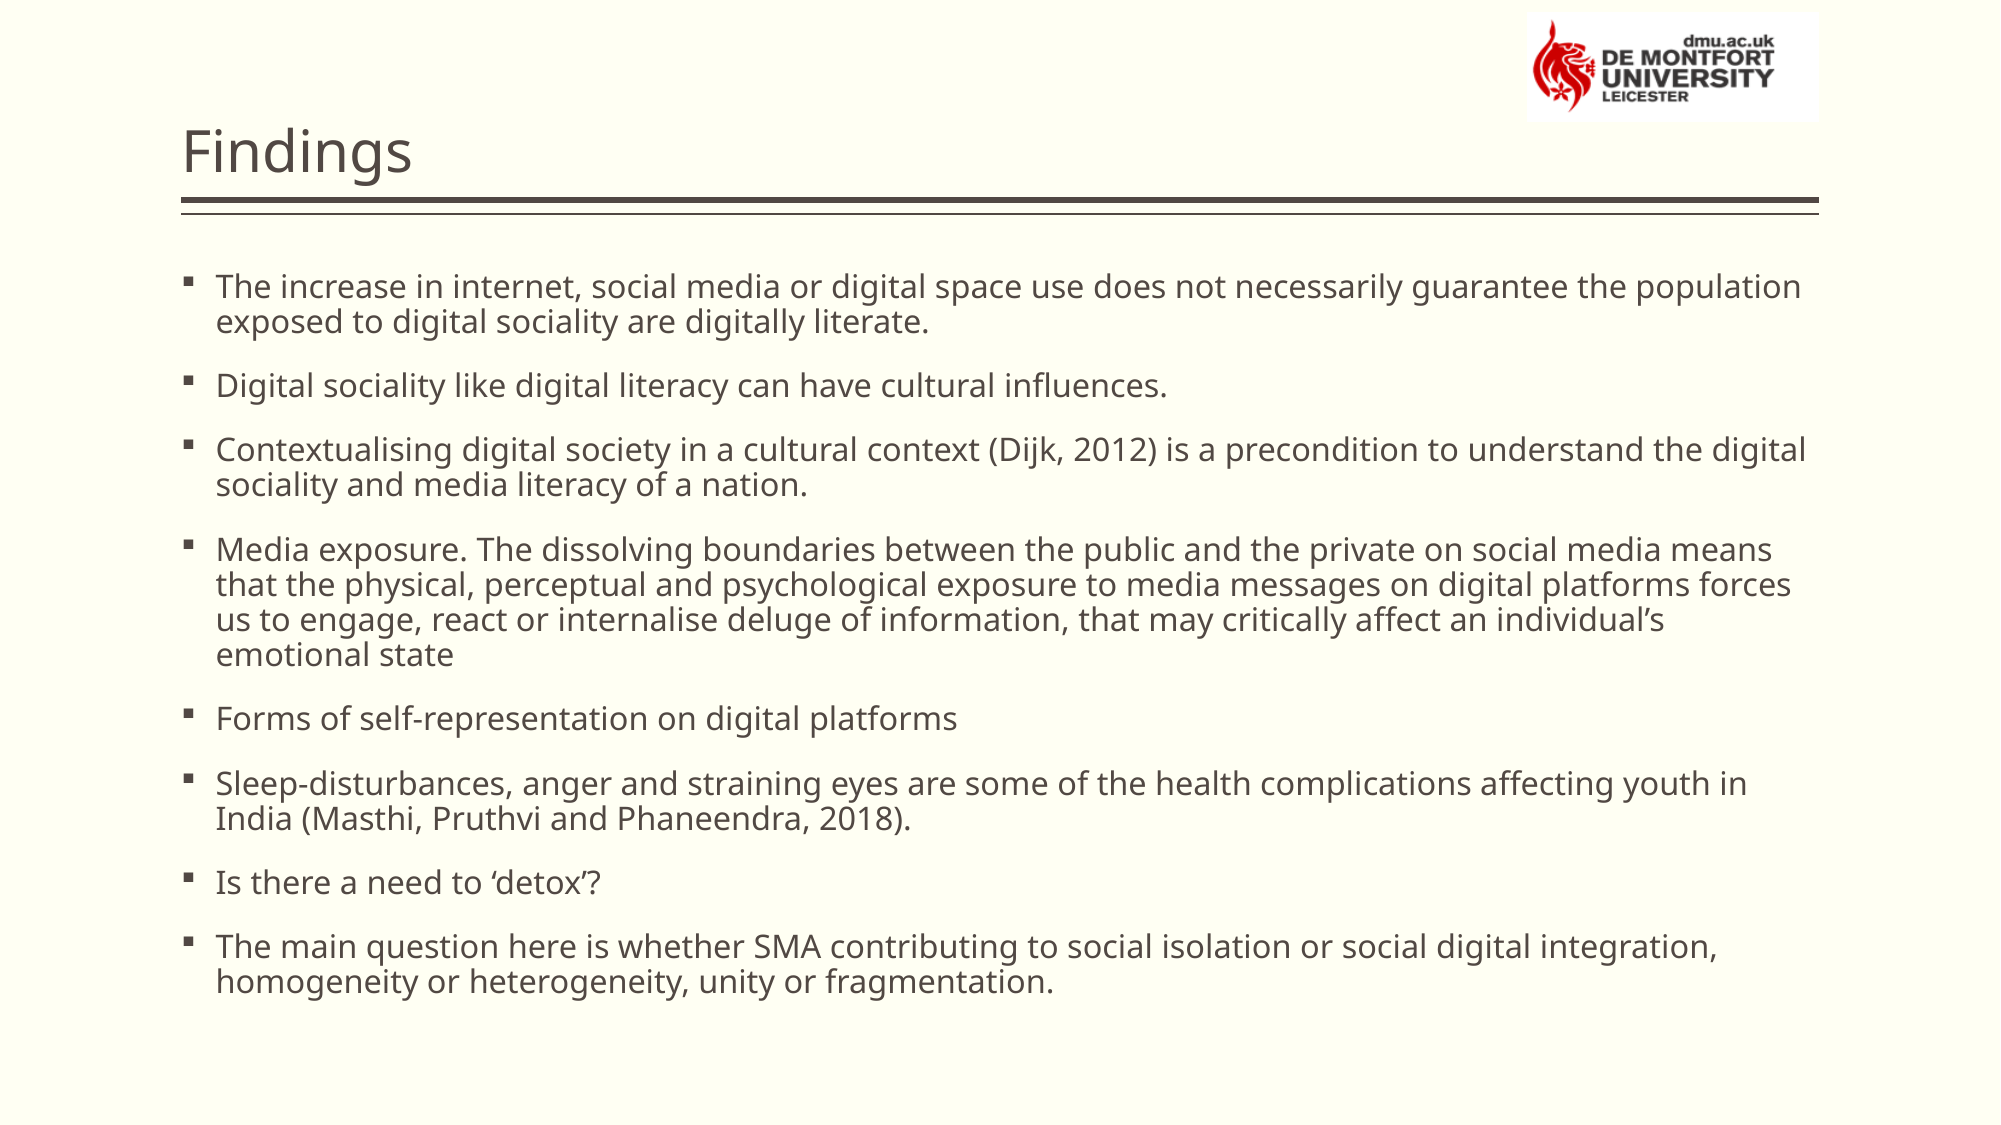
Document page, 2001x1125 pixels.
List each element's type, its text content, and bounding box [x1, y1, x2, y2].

list The increase in internet, social media or digital space use does not necessarily guarantee the population exposed to digital sociality are digitally literate. Digital sociality like digital literacy can have cultural influences. Contextualising digital society in a cultural context (Dijk, 2012) is a precondition to understand the digital sociality and media literacy of a nation. Media exposure. The dissolving boundaries between the public and the private on social media means that the physical, perceptual and psychological exposure to media messages on digital platforms forces us to engage, react or internalise deluge of information, that may critically affect an individual’s emotional state Forms of self-representation on digital platforms Sleep-disturbances, anger and straining eyes are some of the health complications affecting youth in India (Masthi, Pruthvi and Phaneendra, 2018). Is there a need to ‘detox’? The main question here is whether SMA contributing to social isolation or social digital integration, homogeneity or heterogeneity, unity or fragmentation. [181, 262, 1819, 1013]
title Findings [181, 12, 1819, 193]
picture [1527, 12, 1819, 122]
